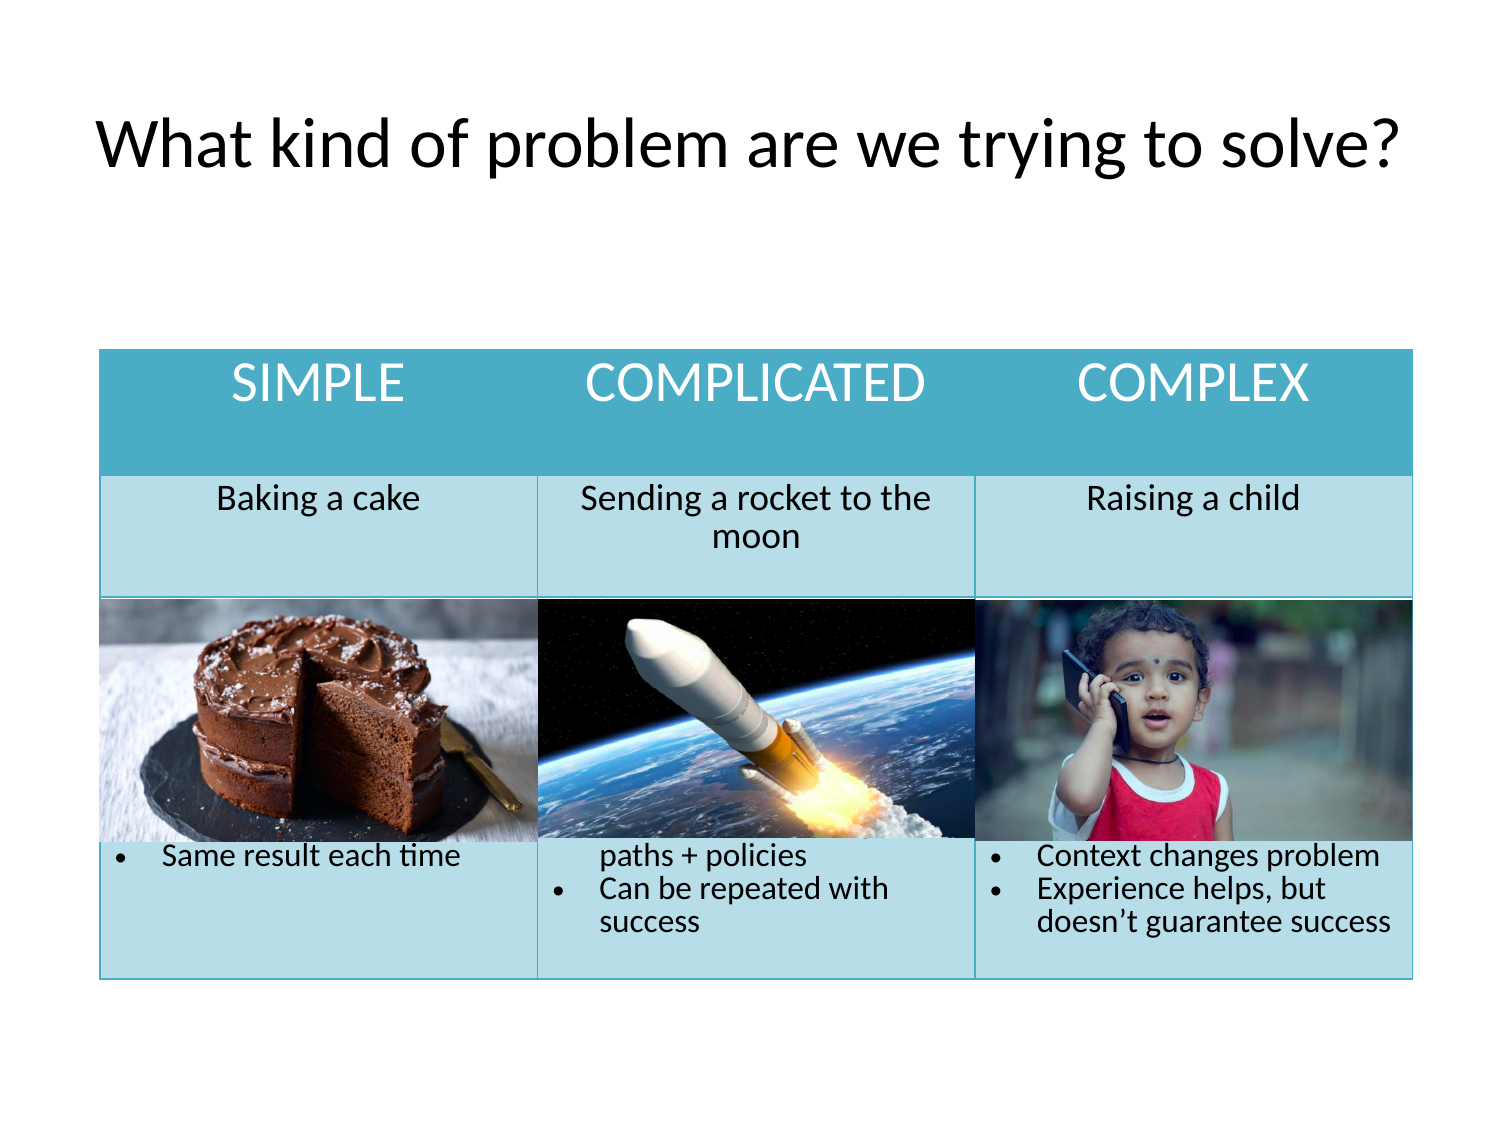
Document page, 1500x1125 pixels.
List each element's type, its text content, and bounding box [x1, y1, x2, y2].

table_cell Right recipe essential Same result each time [101, 849, 537, 978]
table_cell Formulas needed, specific paths + policies Can be repeated with success [538, 846, 974, 978]
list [976, 599, 1413, 841]
table_cell Raising a child [976, 476, 1412, 596]
table_cell Sending a rocket to the moon [538, 476, 974, 596]
table_cell No right recipe Context changes problem Experience helps, but doesn’t guarantee success [976, 848, 1412, 978]
table_cell Baking a cake [101, 476, 537, 596]
table_header SIMPLE [101, 351, 537, 474]
table_header COMPLICATED [538, 351, 974, 474]
title What kind of problem are we trying to solve? [75, 45, 1425, 233]
table_header COMPLEX [976, 351, 1412, 474]
picture [99, 599, 976, 842]
